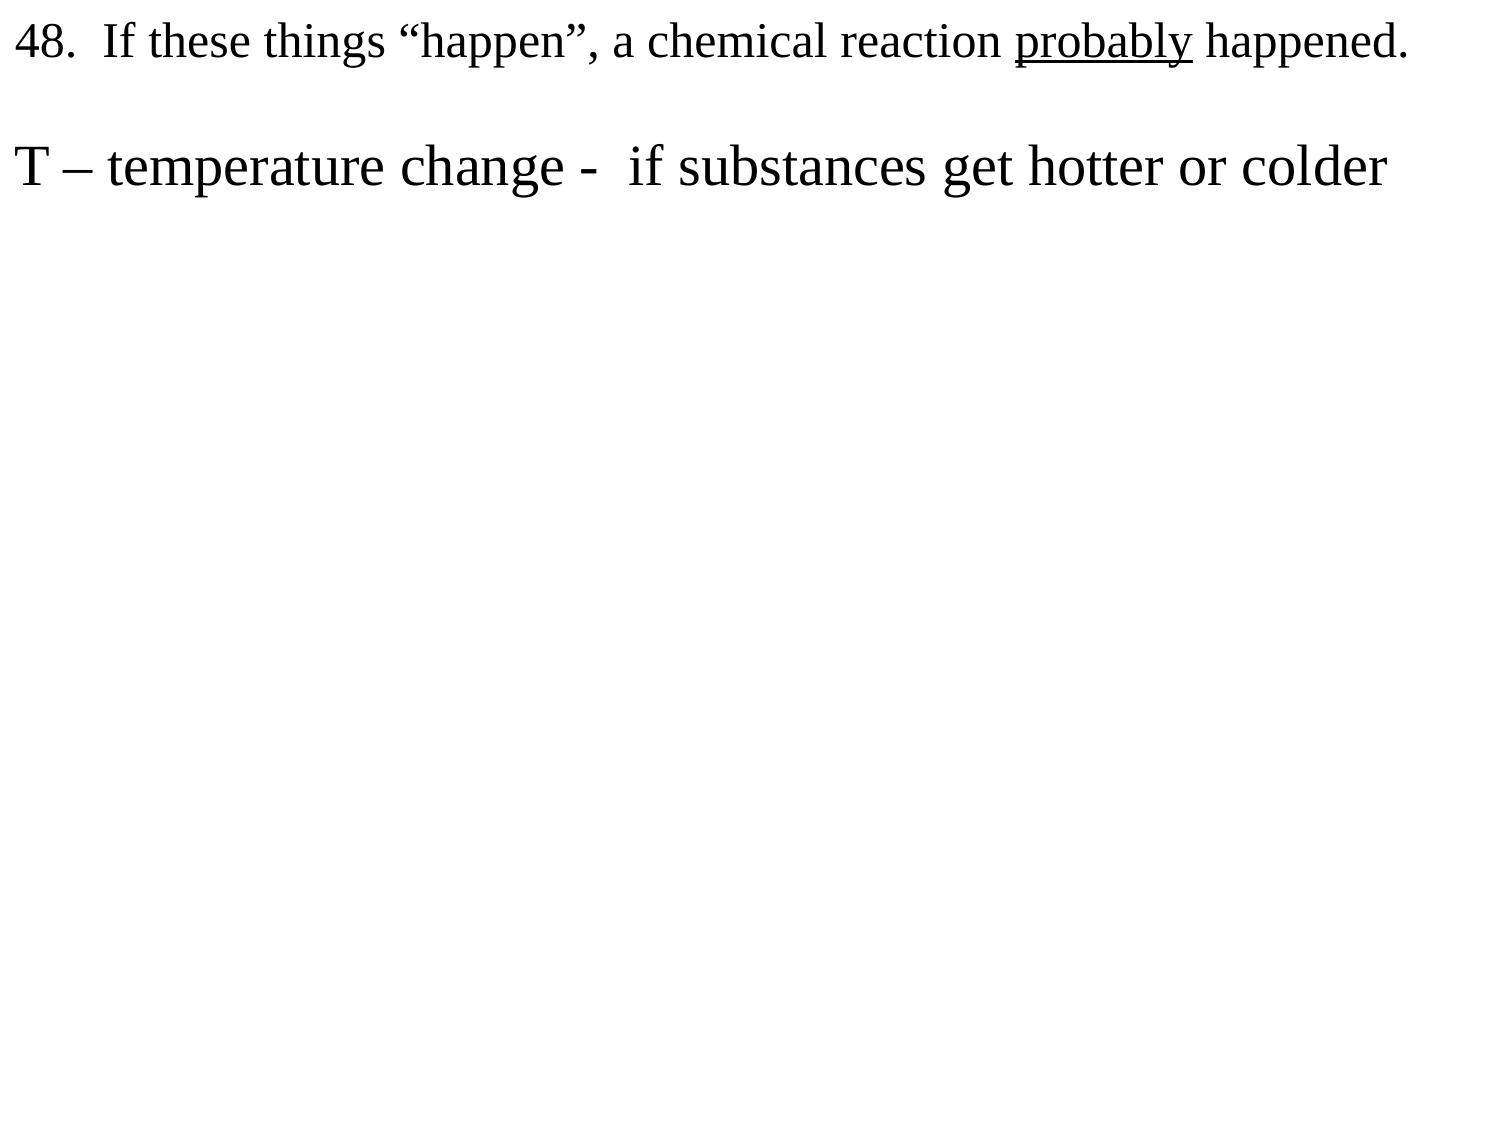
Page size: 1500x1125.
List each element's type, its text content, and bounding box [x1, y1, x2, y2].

text_box 48. If these things “happen”, a chemical reaction probably happened. T – temperature change - if substances get hotter or colder [0, 0, 1500, 275]
